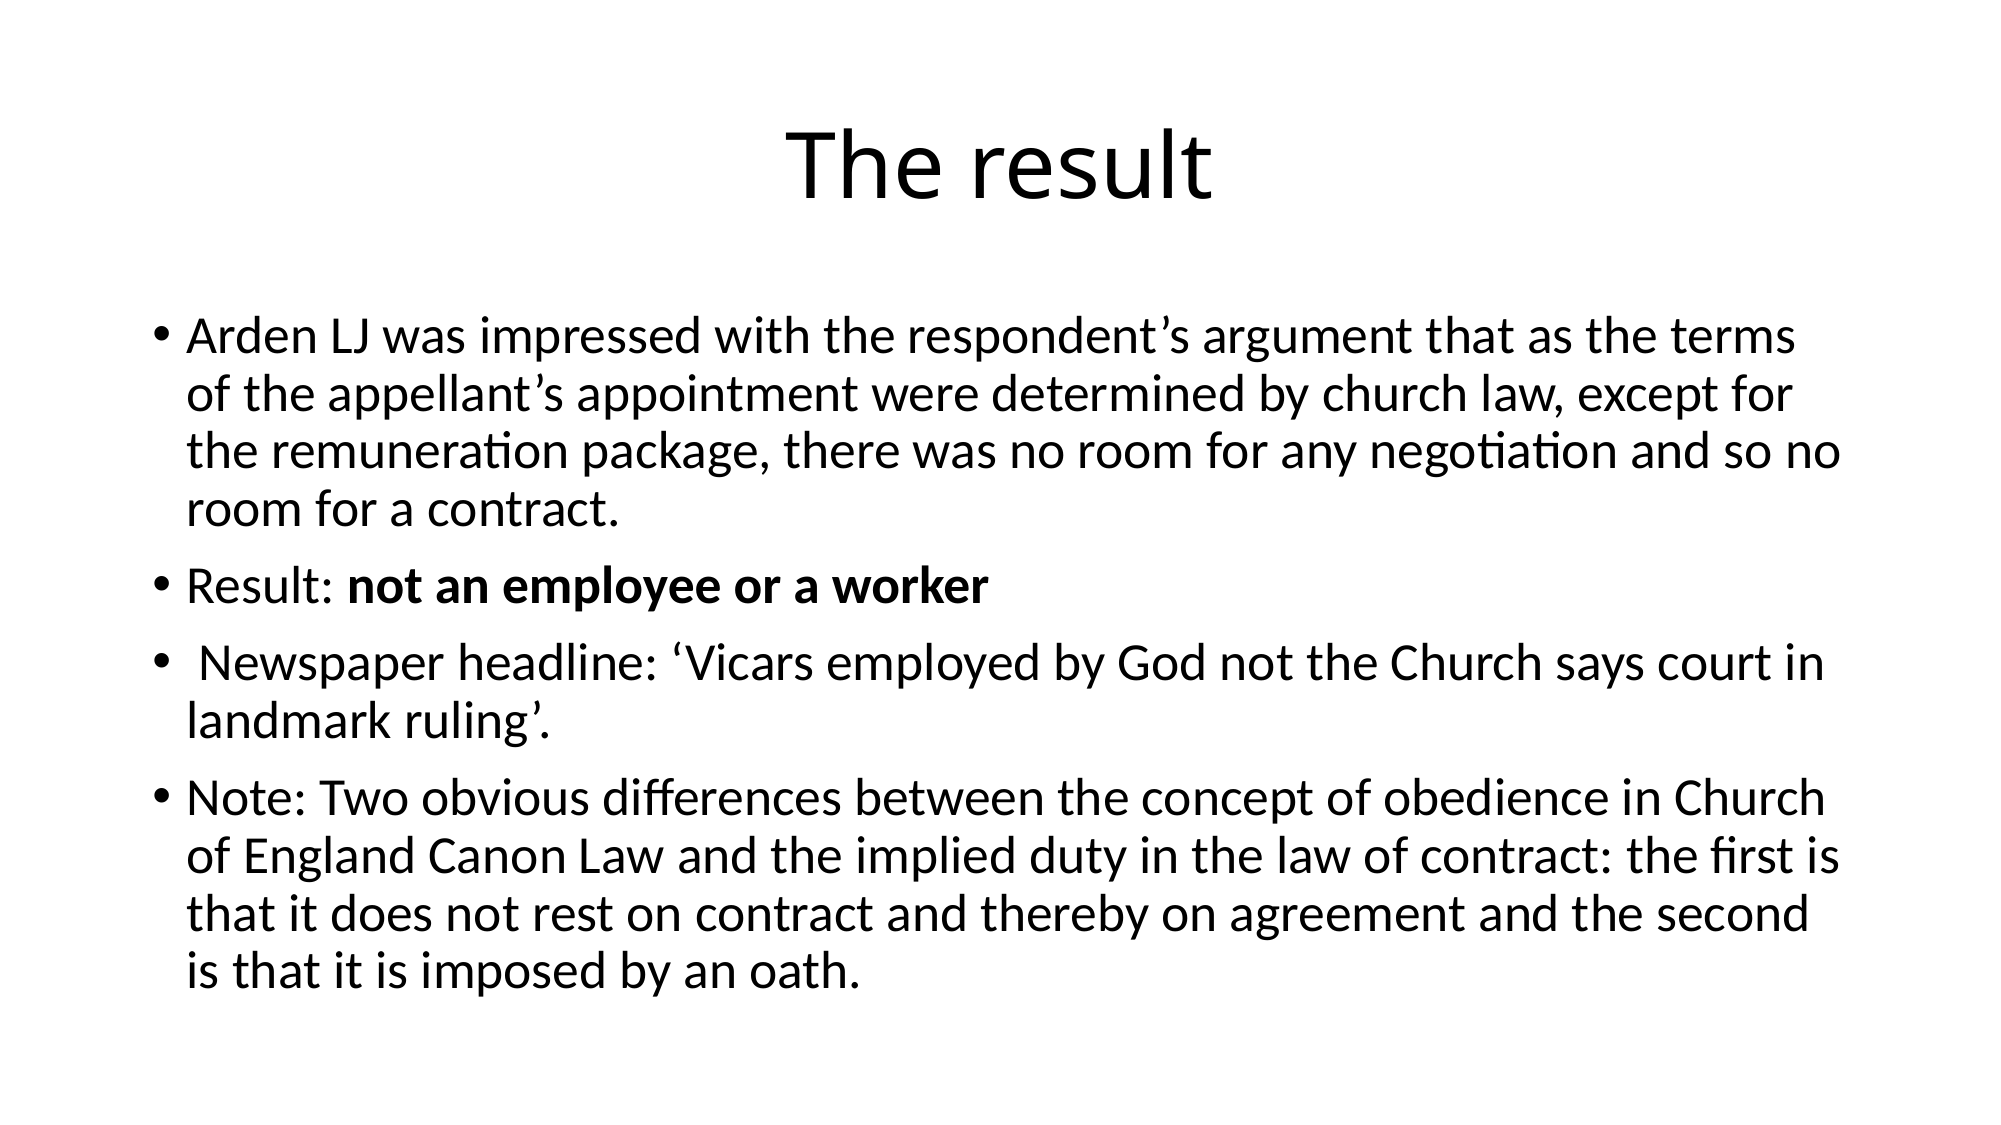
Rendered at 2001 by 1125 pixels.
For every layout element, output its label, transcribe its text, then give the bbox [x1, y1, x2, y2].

list Arden LJ was impressed with the respondent’s argument that as the terms of the appellant’s appointment were determined by church law, except for the remuneration package, there was no room for any negotiation and so no room for a contract. Result: not an employee or a worker Newspaper headline: ‘Vicars employed by God not the Church says court in landmark ruling’. Note: Two obvious differences between the concept of obedience in Church of England Canon Law and the implied duty in the law of contract: the first is that it does not rest on contract and thereby on agreement and the second is that it is imposed by an oath. [137, 299, 1863, 1014]
title The result [137, 59, 1863, 278]
